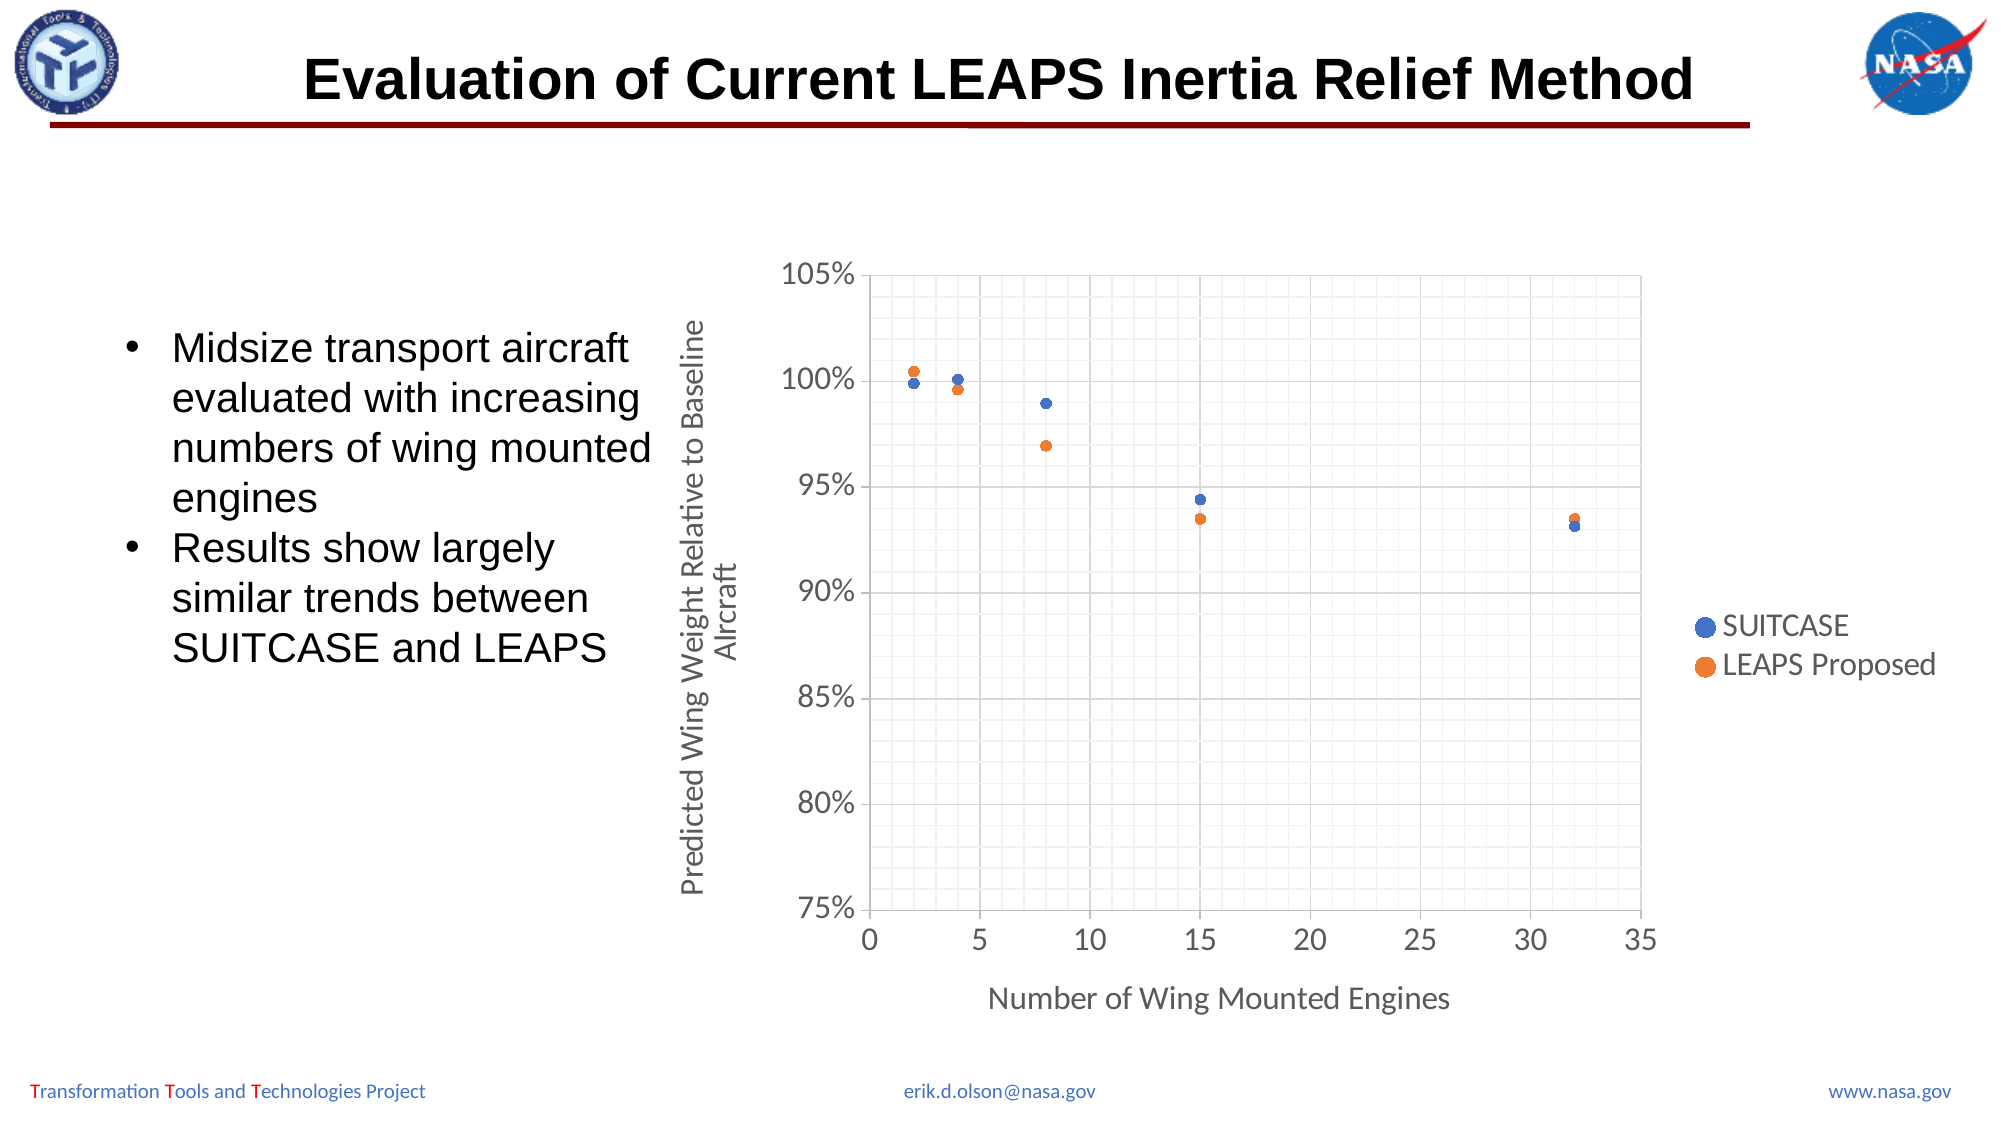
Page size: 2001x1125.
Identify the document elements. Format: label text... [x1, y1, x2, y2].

picture [0, 0, 136, 132]
chart [641, 243, 1961, 1052]
picture [1863, 12, 1988, 115]
title Evaluation of Current LEAPS Inertia Relief Method [137, 12, 1863, 150]
text_box Midsize transport aircraft evaluated with increasing numbers of wing mounted engines Results show largely similar trends between SUITCASE and LEAPS [110, 313, 641, 739]
